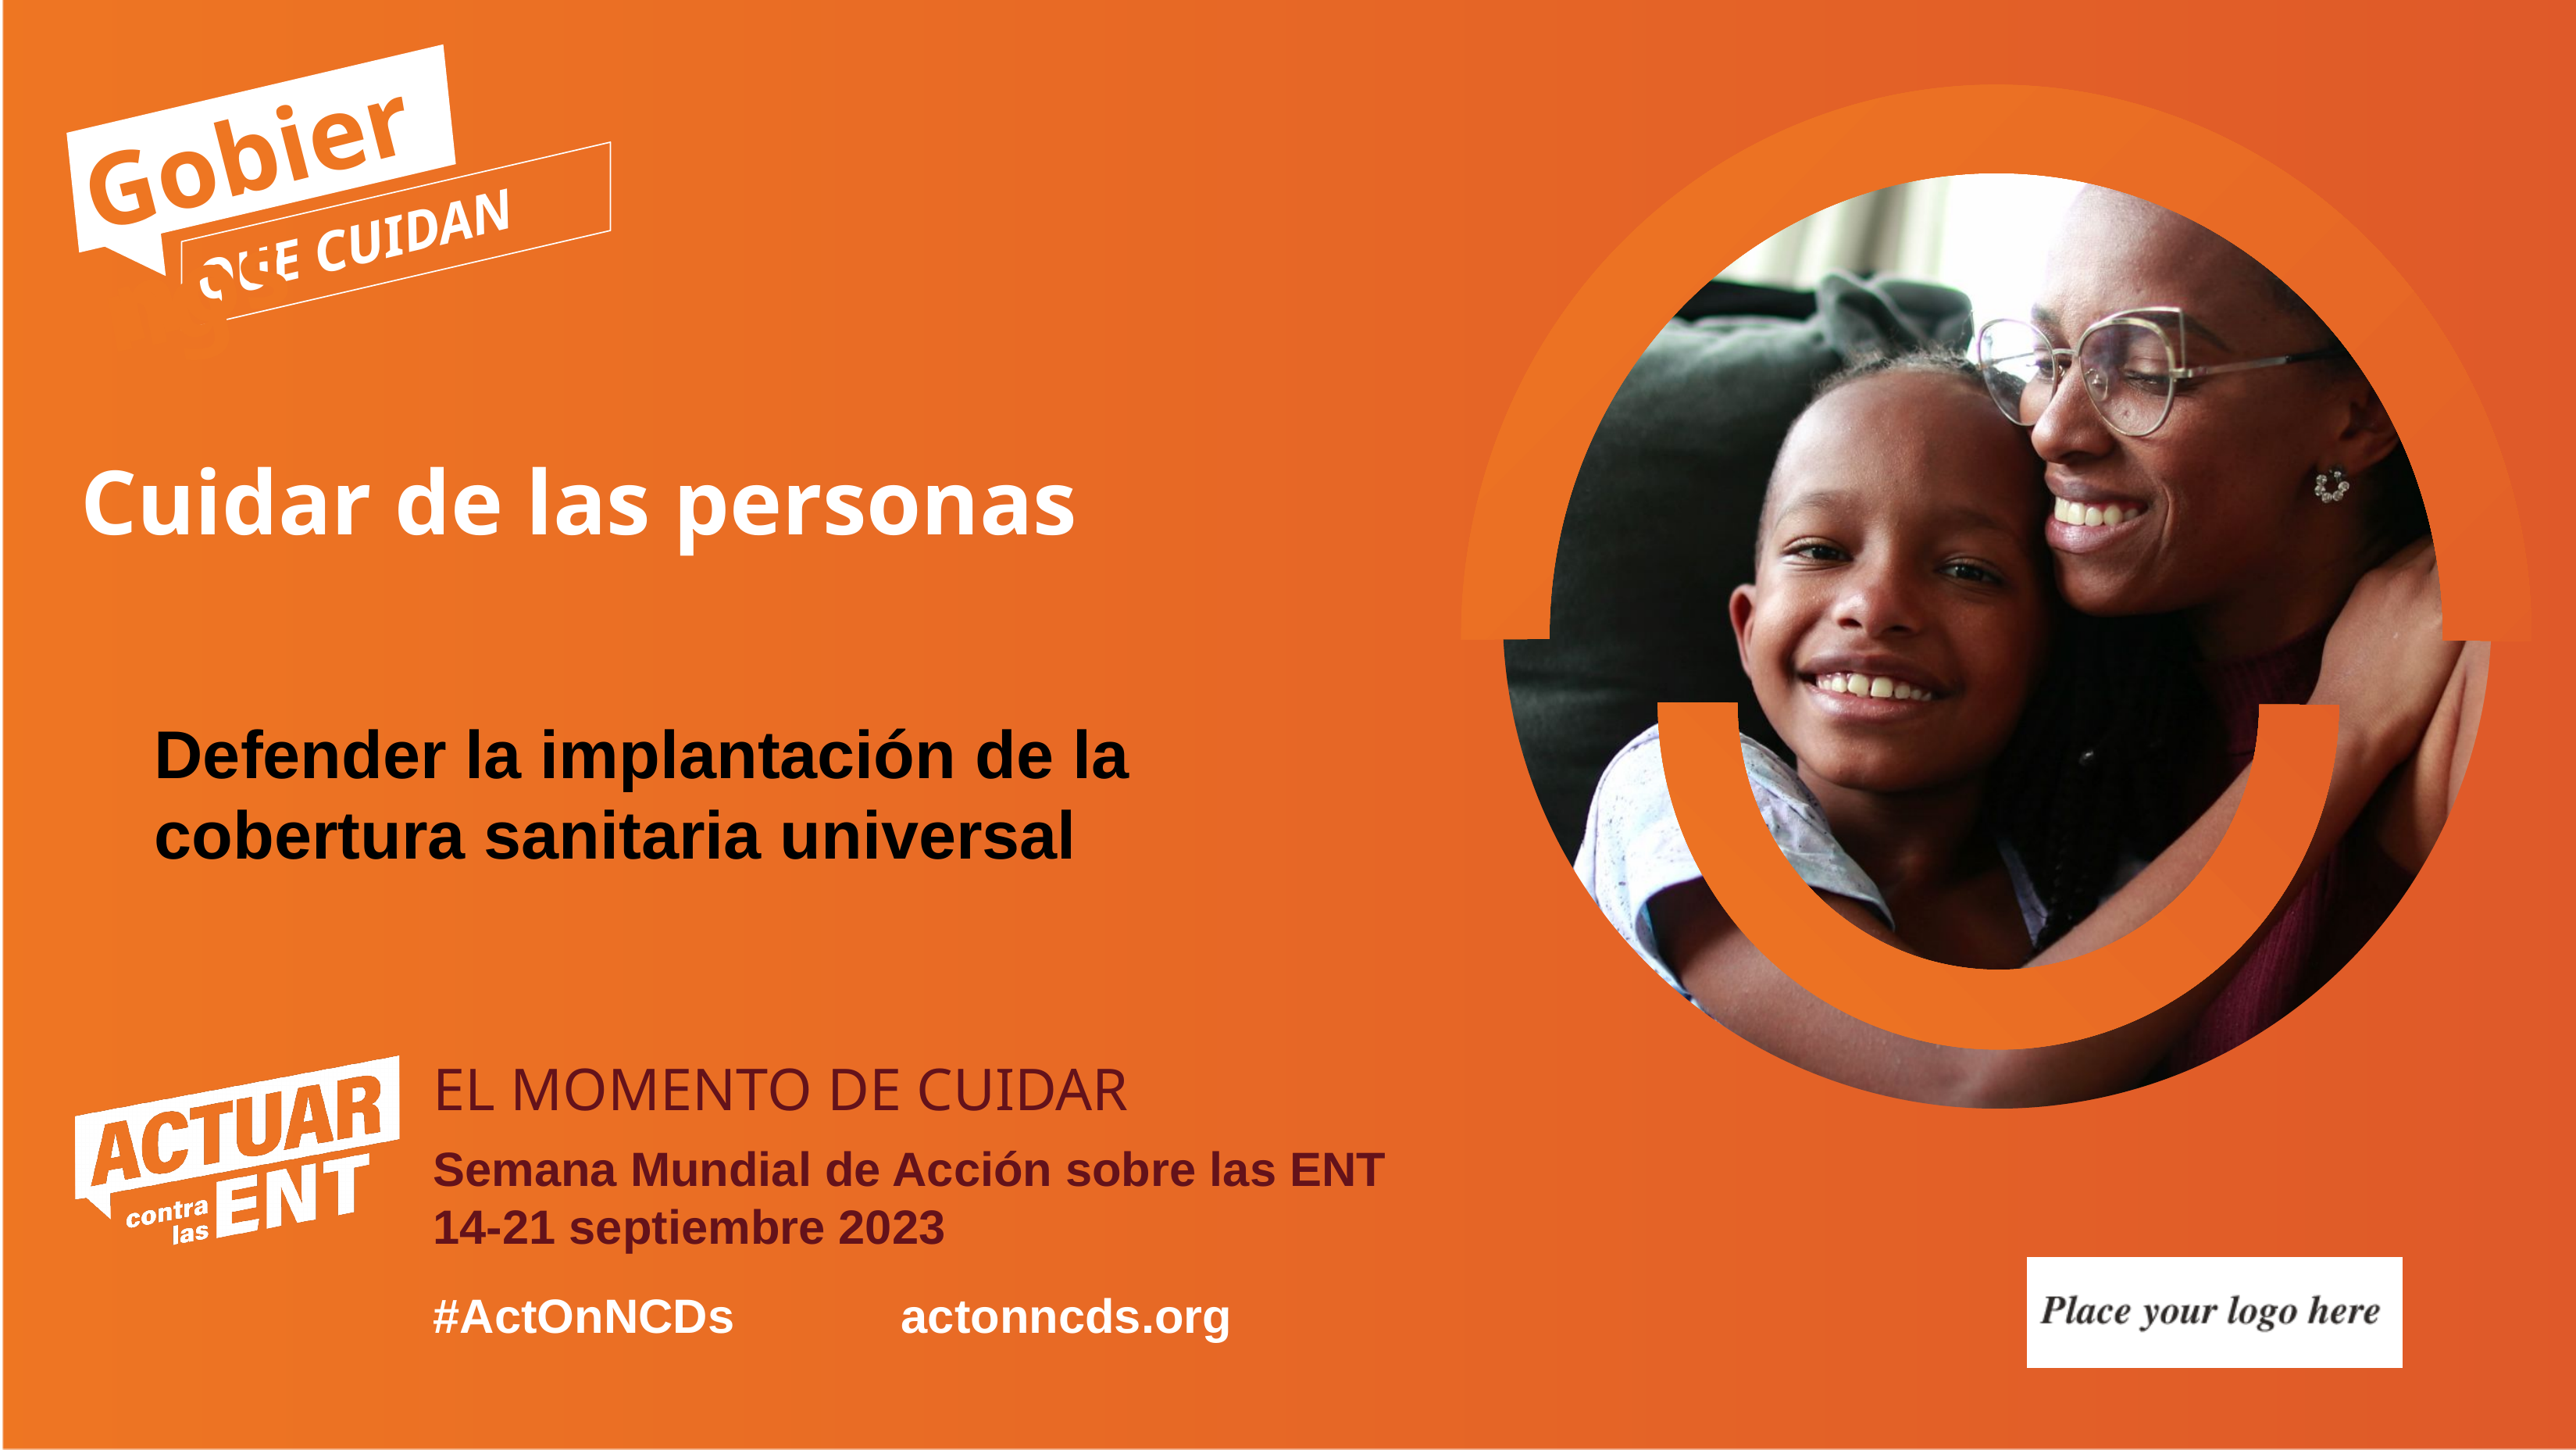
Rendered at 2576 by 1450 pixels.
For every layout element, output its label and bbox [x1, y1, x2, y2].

text_box [1461, 84, 2532, 1189]
picture [2, 0, 2576, 1450]
